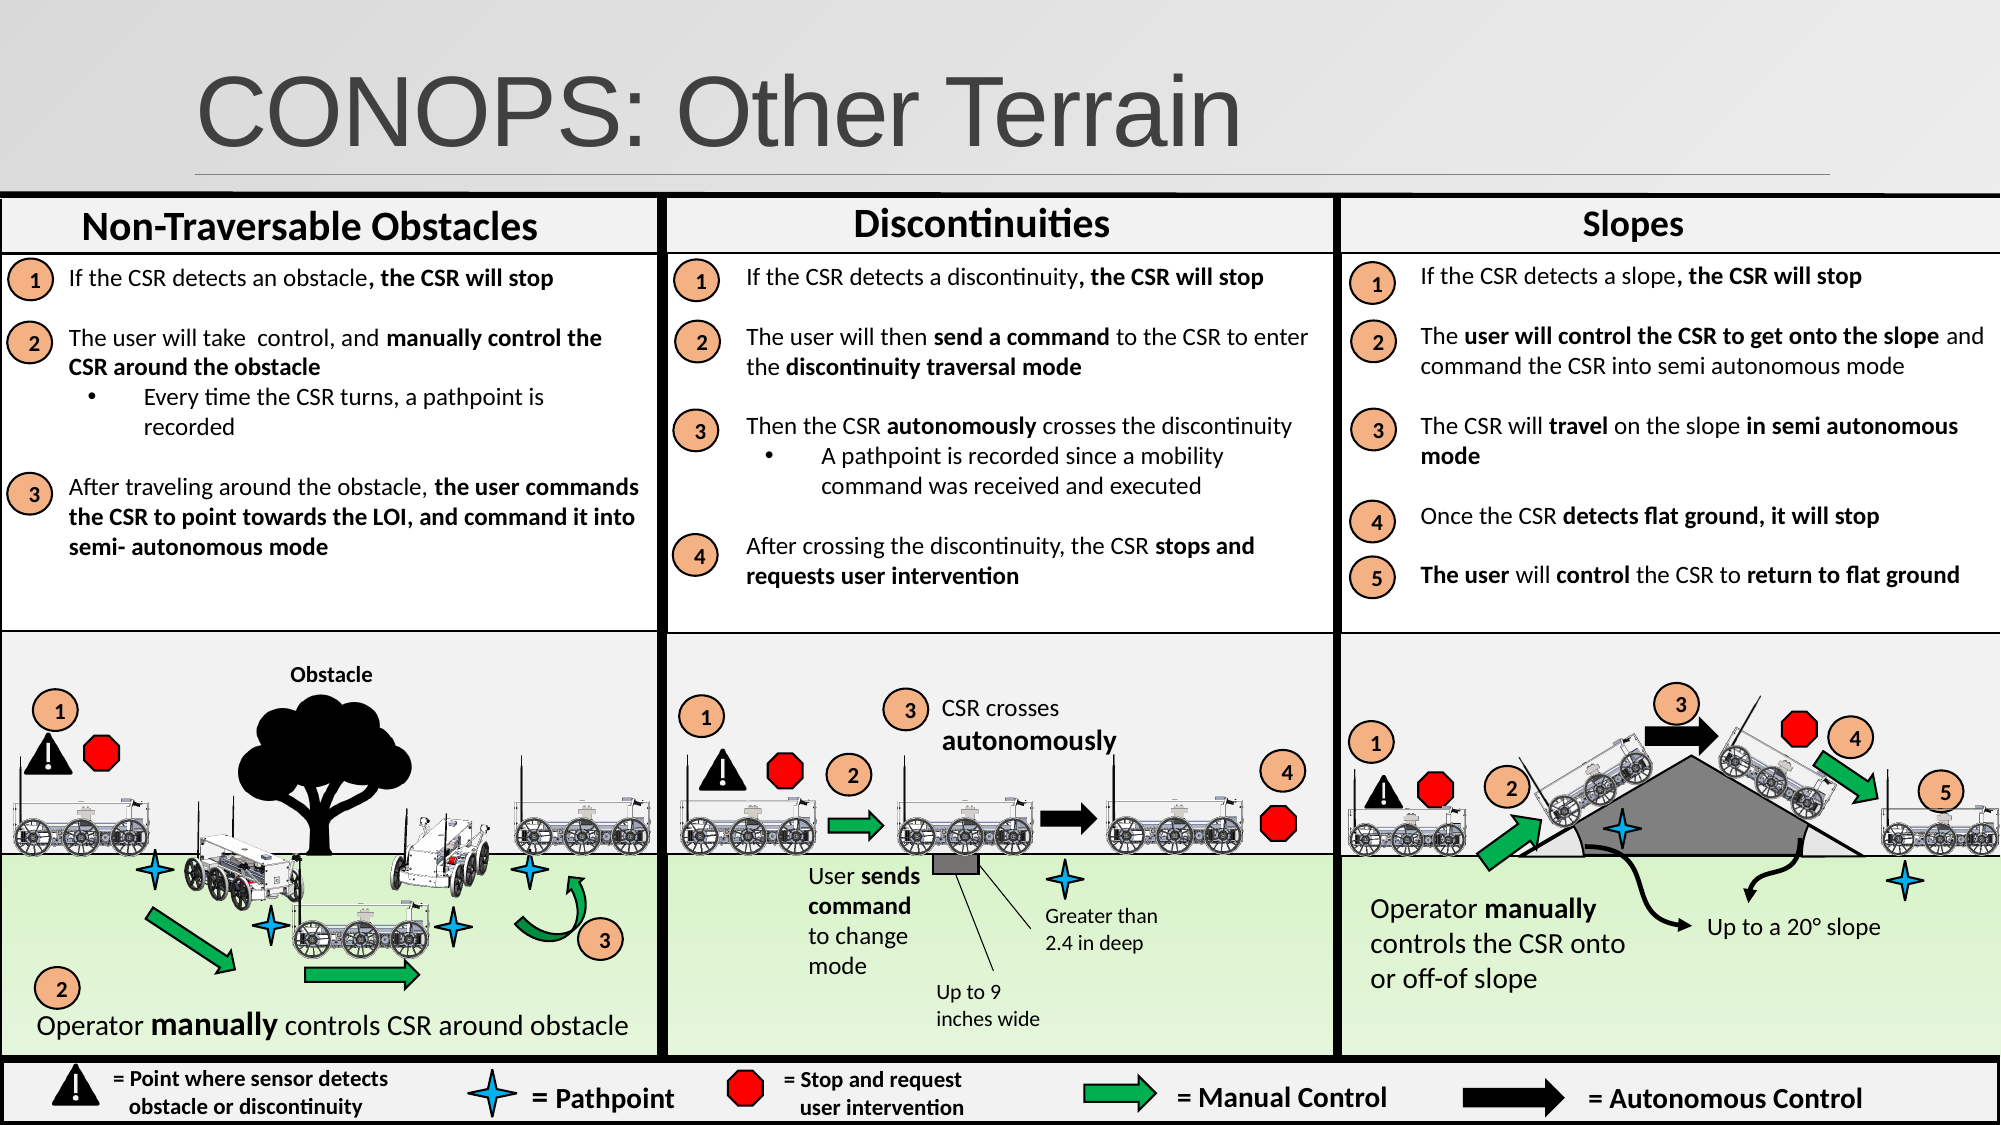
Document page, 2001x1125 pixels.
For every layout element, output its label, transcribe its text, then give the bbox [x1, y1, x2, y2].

picture [1519, 720, 1653, 816]
picture [886, 751, 1042, 862]
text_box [0, 187, 2000, 1125]
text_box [177, 749, 665, 971]
picture [1339, 766, 1474, 862]
title CONOPS: Other Terrain [180, 47, 1830, 175]
picture [1872, 765, 2001, 861]
picture [1096, 750, 1252, 861]
picture [669, 750, 825, 861]
picture [177, 792, 495, 965]
picture [503, 751, 659, 862]
picture [1716, 712, 1851, 808]
picture [2, 752, 158, 863]
